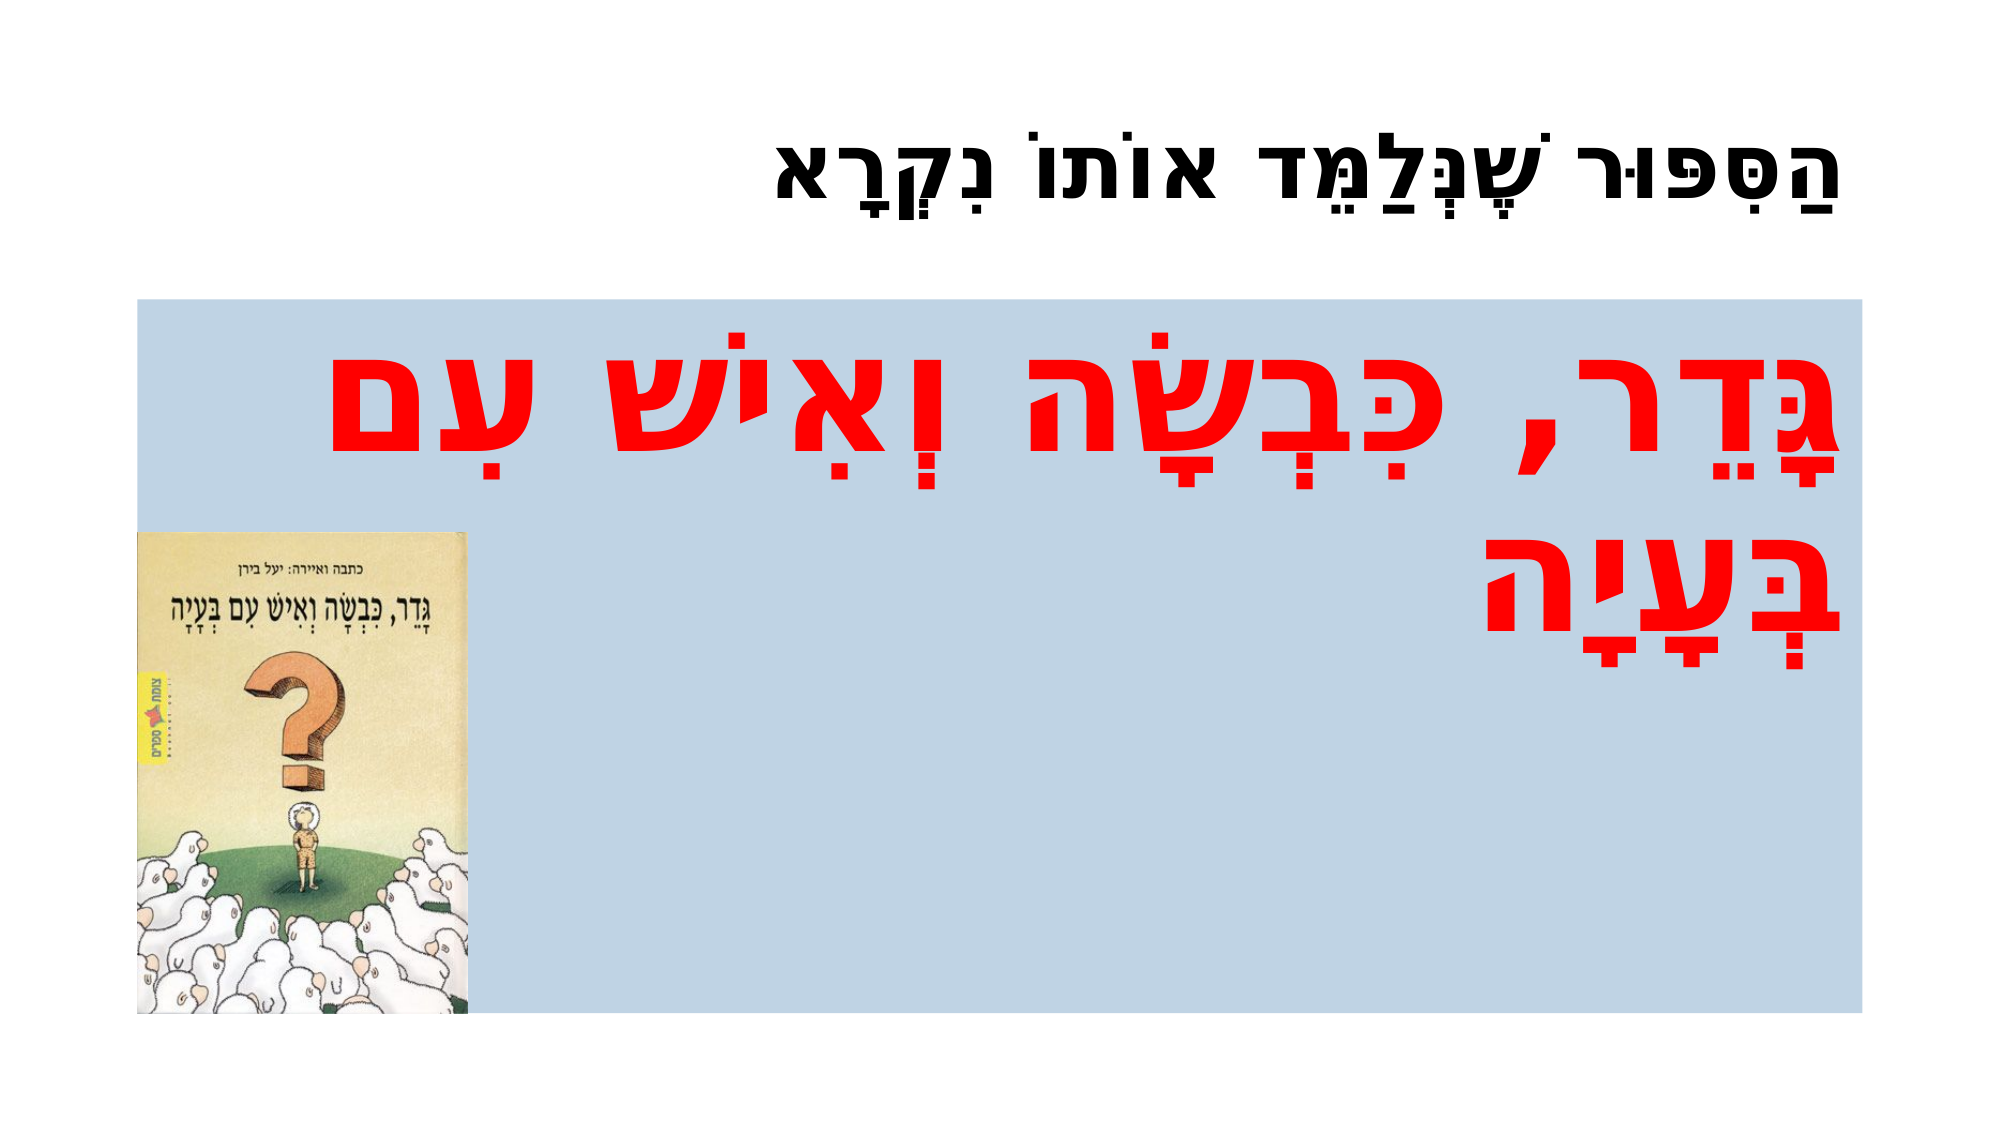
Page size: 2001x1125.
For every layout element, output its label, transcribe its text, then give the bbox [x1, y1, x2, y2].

list גָּדֵר, כִּבְשָׂה וְאִישׁ עִם בְּעָיָה [137, 299, 1863, 1014]
title הַסִּפּוּר שֶׁנְּלַמֵּד אוֹתוֹ נִקְרָא [137, 59, 1863, 278]
picture [137, 532, 468, 1014]
